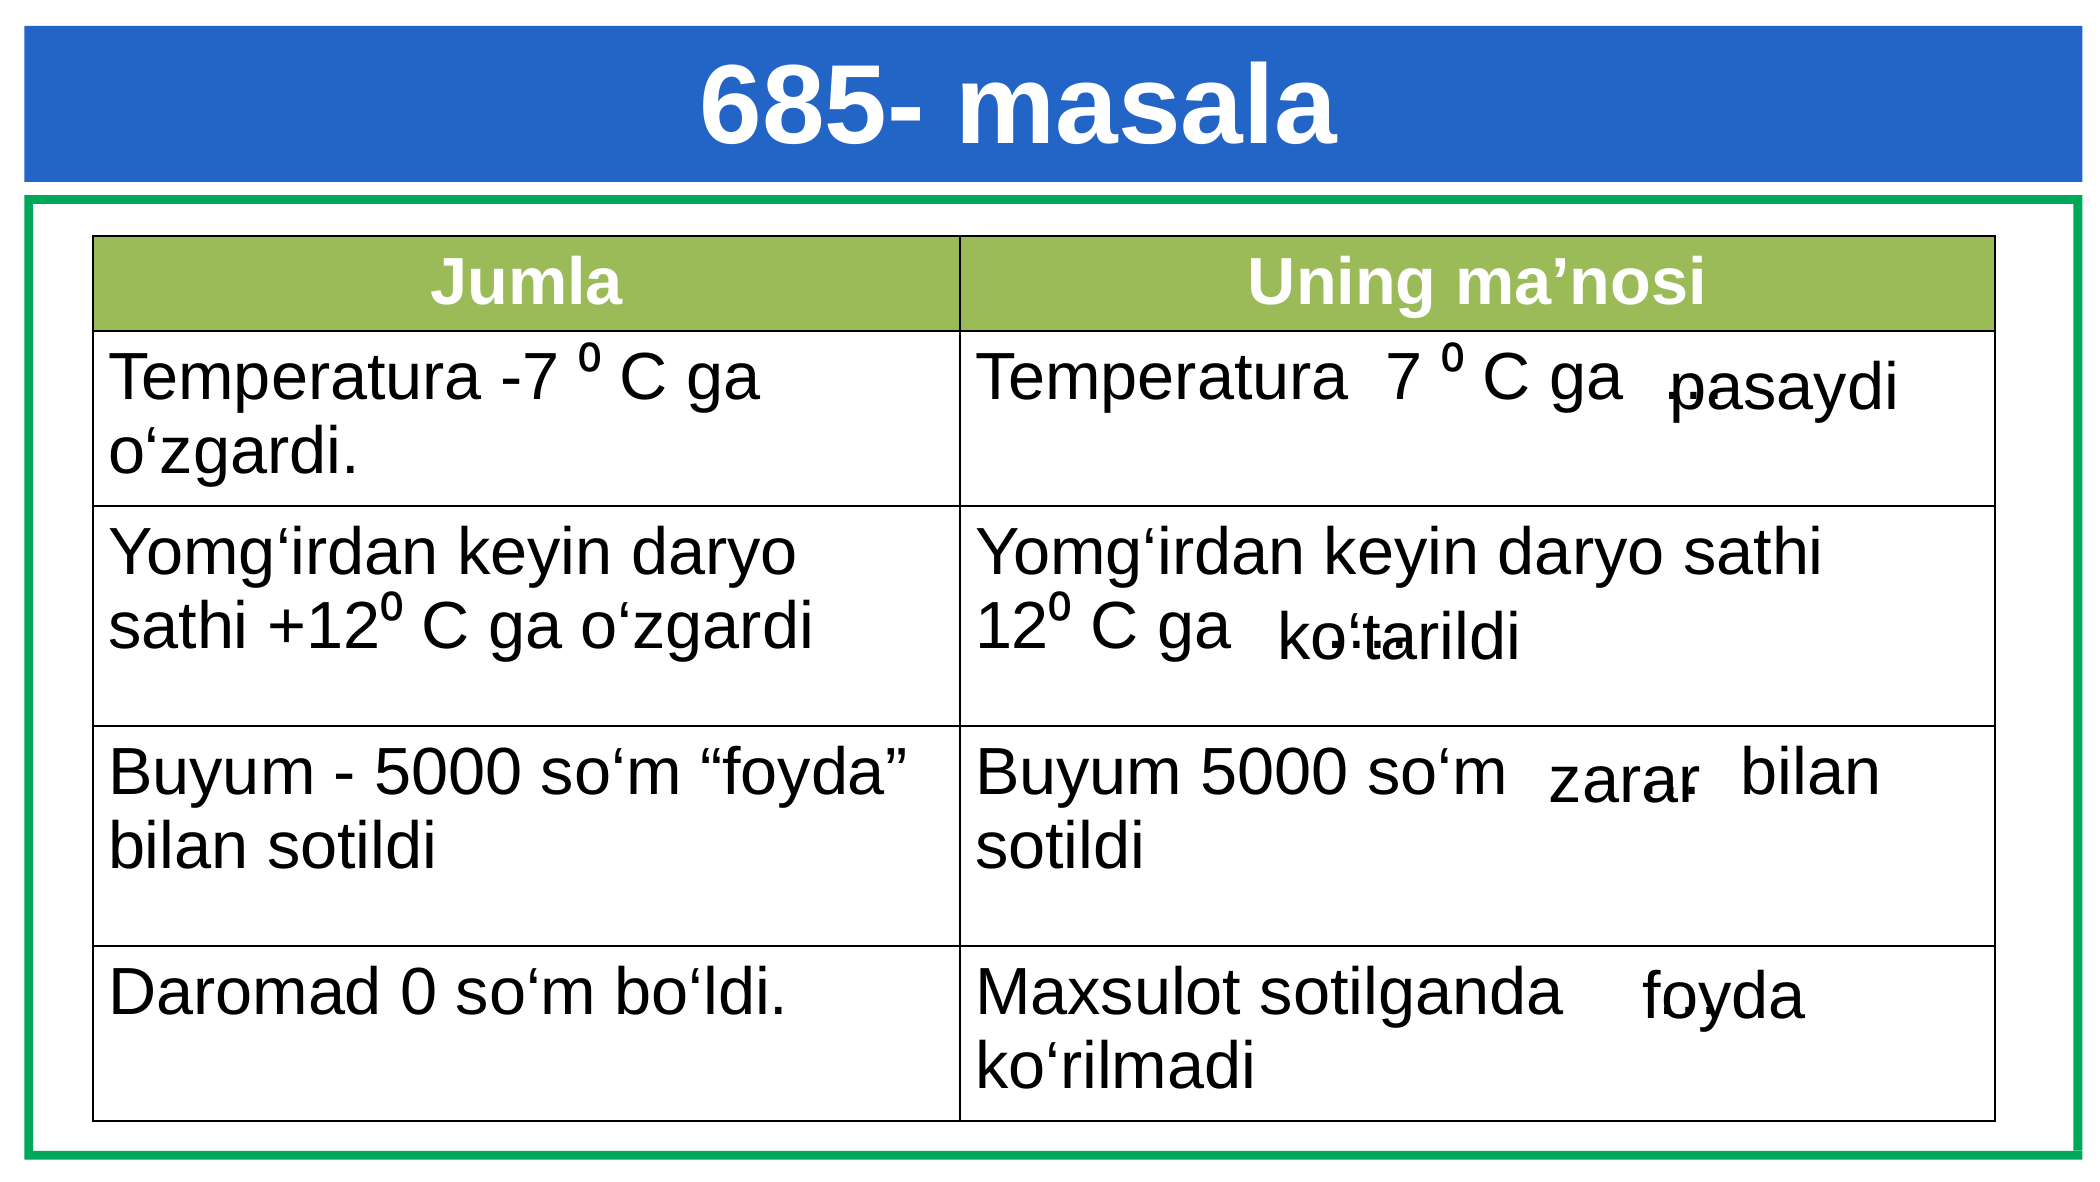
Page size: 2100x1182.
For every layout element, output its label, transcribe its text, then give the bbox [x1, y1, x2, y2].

table_cell Buyum 5000 so‘m … bilan sotildi [961, 727, 1994, 945]
title 685- masala [0, 31, 2046, 229]
text_box zarar [1534, 728, 1723, 823]
table_cell Daromad 0 so‘m bo‘ldi. [94, 947, 959, 1120]
table_cell Maxsulot sotilganda … ko‘rilmadi [961, 947, 1994, 1120]
text_box foyda [1628, 944, 1928, 1040]
table_cell Buyum - 5000 so‘m “foyda” bilan sotildi [94, 727, 959, 945]
table_header Uning ma’nosi [961, 237, 1994, 330]
text_box pasaydi [1654, 335, 1974, 430]
table_cell Temperatura -7 ⁰ C ga o‘zgardi. [94, 332, 959, 505]
table_header Jumla [94, 237, 959, 330]
table_cell Yomg‘irdan keyin daryo sathi 12⁰ C ga …. [961, 507, 1994, 725]
text_box ko‘tarildi [1262, 585, 1629, 681]
table_cell Temperatura 7 ⁰ C ga … [961, 332, 1994, 505]
table_cell Yomg‘irdan keyin daryo sathi +12⁰ C ga o‘zgardi [94, 507, 959, 725]
